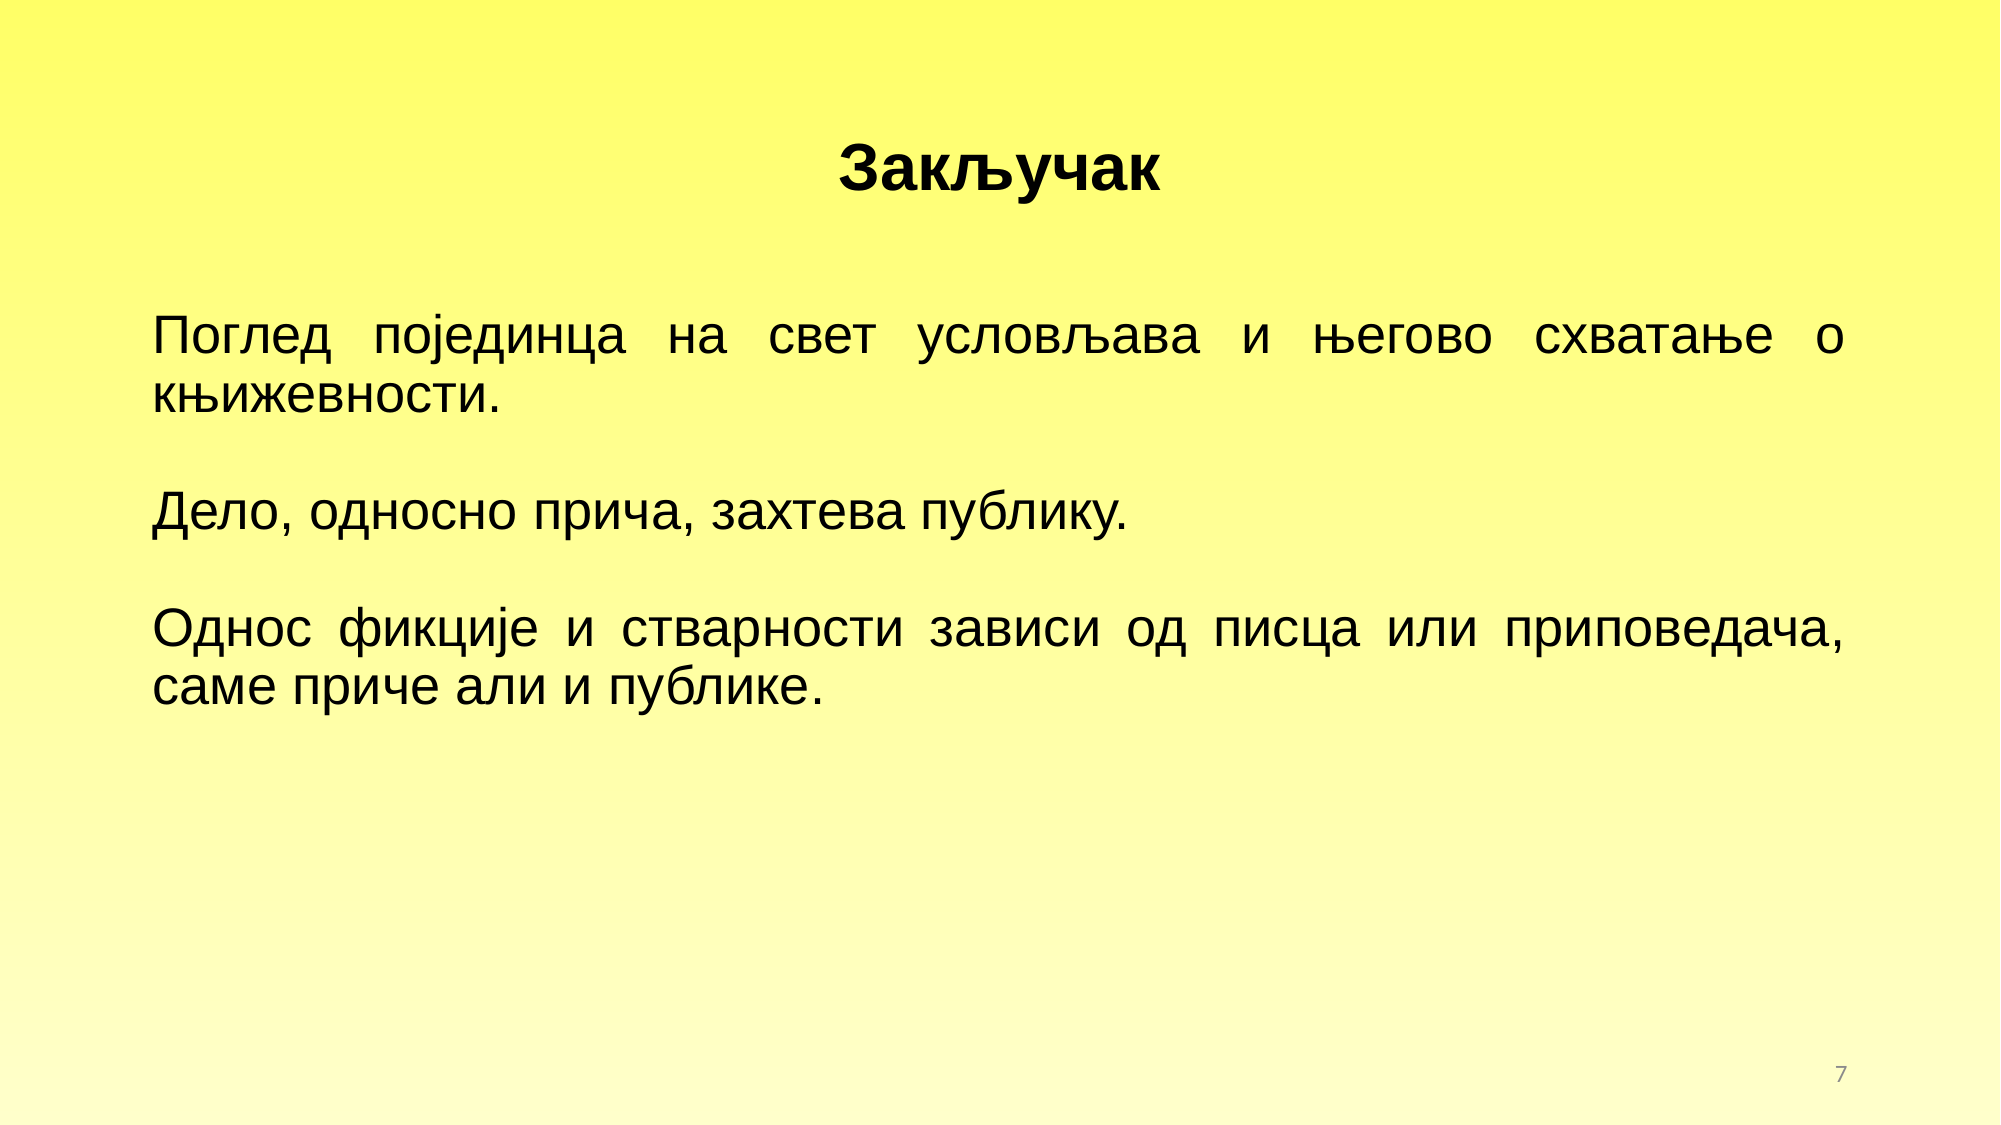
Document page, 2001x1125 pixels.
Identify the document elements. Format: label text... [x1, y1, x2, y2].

slide_number 7 [1412, 1042, 1863, 1103]
list Поглед појединца на свет условљава и његово схватање о књижевности. Дело, односно прича, захтева публику. Однос фикције и стварности зависи од писца или приповедача, саме приче али и публике. [137, 299, 1863, 1014]
title Закључак [137, 59, 1863, 278]
